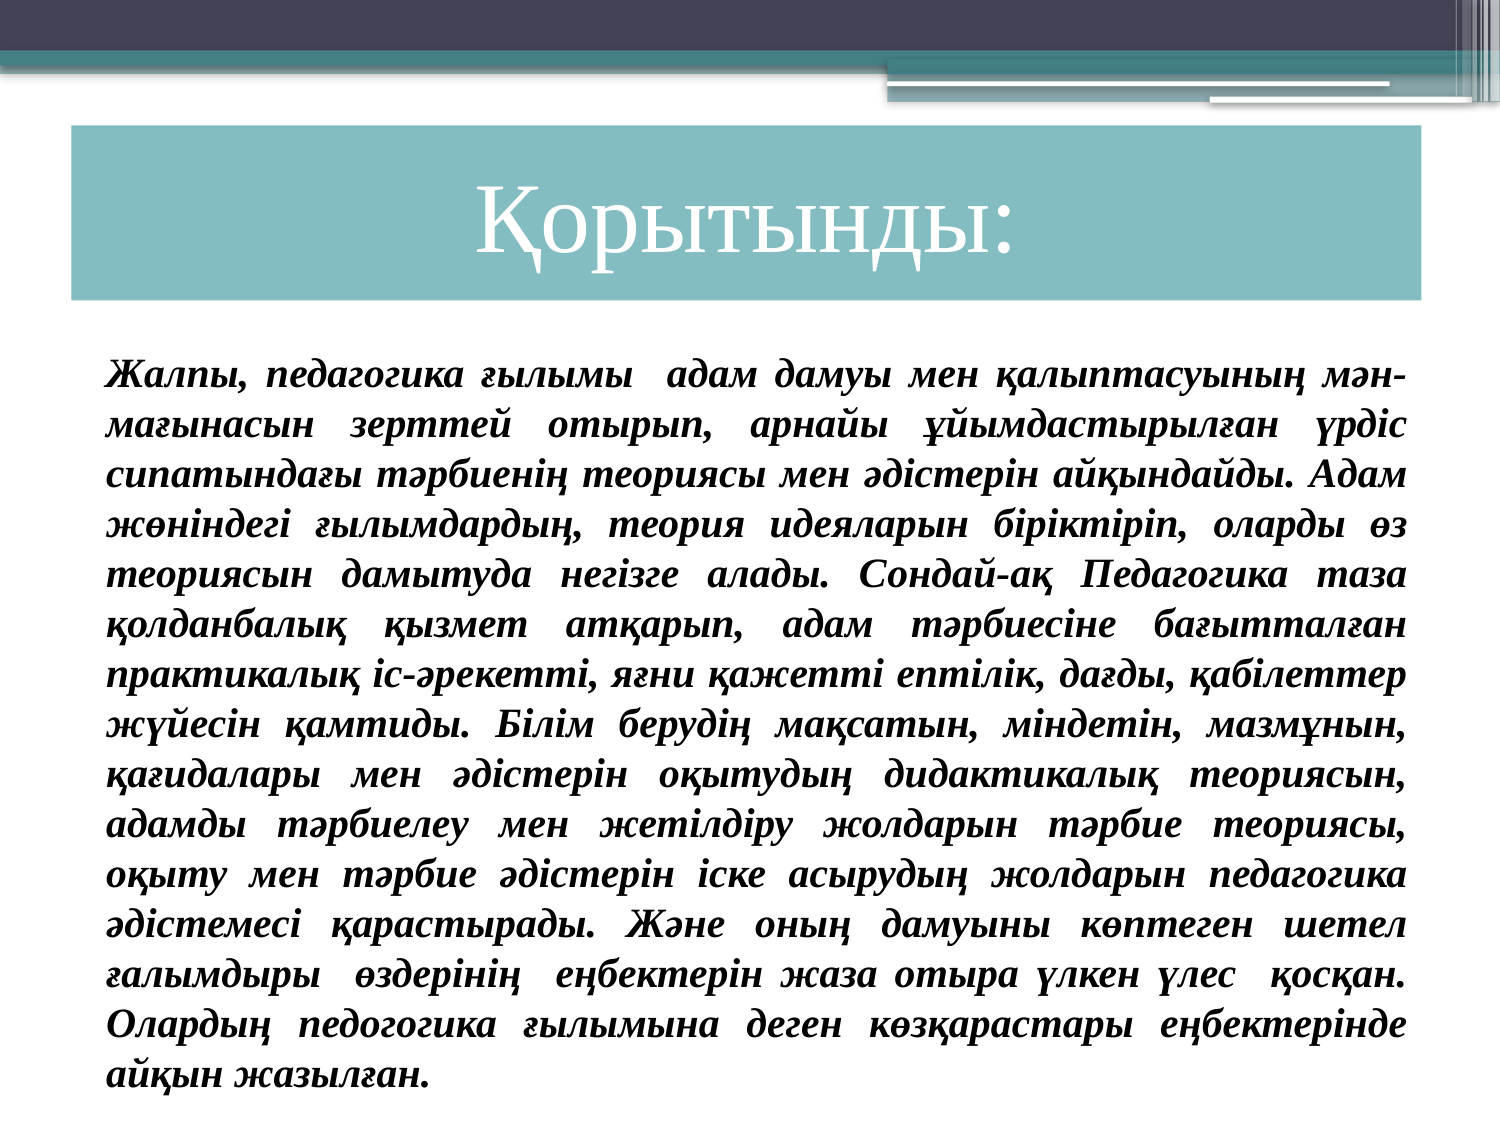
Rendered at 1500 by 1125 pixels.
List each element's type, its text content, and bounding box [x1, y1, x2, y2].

list Жалпы, педагогика ғылымы адам дамуы мен қалыптасуының мән-мағынасын зерттей отырып, арнайы ұйымдастырылған үрдіс сипатындағы тәрбиенің теориясы мен әдістерін айқындайды. Адам жөніндегі ғылымдардың, теория идеяларын біріктіріп, оларды өз теориясын дамытуда негізге алады. Сондай-ақ Педагогика таза қолданбалық қызмет атқарып, адам тәрбиесіне бағытталған практикалық іс-әрекетті, яғни қажетті ептілік, дағды, қабілеттер жүйесін қамтиды. Білім берудің мақсатын, міндетін, мазмұнын, қағидалары мен әдістерін оқытудың дидактикалық теориясын, адамды тәрбиелеу мен жетілдіру жолдарын тәрбие теориясы, оқыту мен тәрбие әдістерін іске асырудың жолдарын педагогика әдістемесі қарастырады. Және оның дамуыны көптеген шетел ғалымдыры өздерінің еңбектерін жаза отыра үлкен үлес қосқан. Олардың педогогика ғылымына деген көзқарастары еңбектерінде айқын жазылған. Педагогикалық такт [73, 338, 1424, 1048]
title Қорытынды: [71, 125, 1422, 301]
